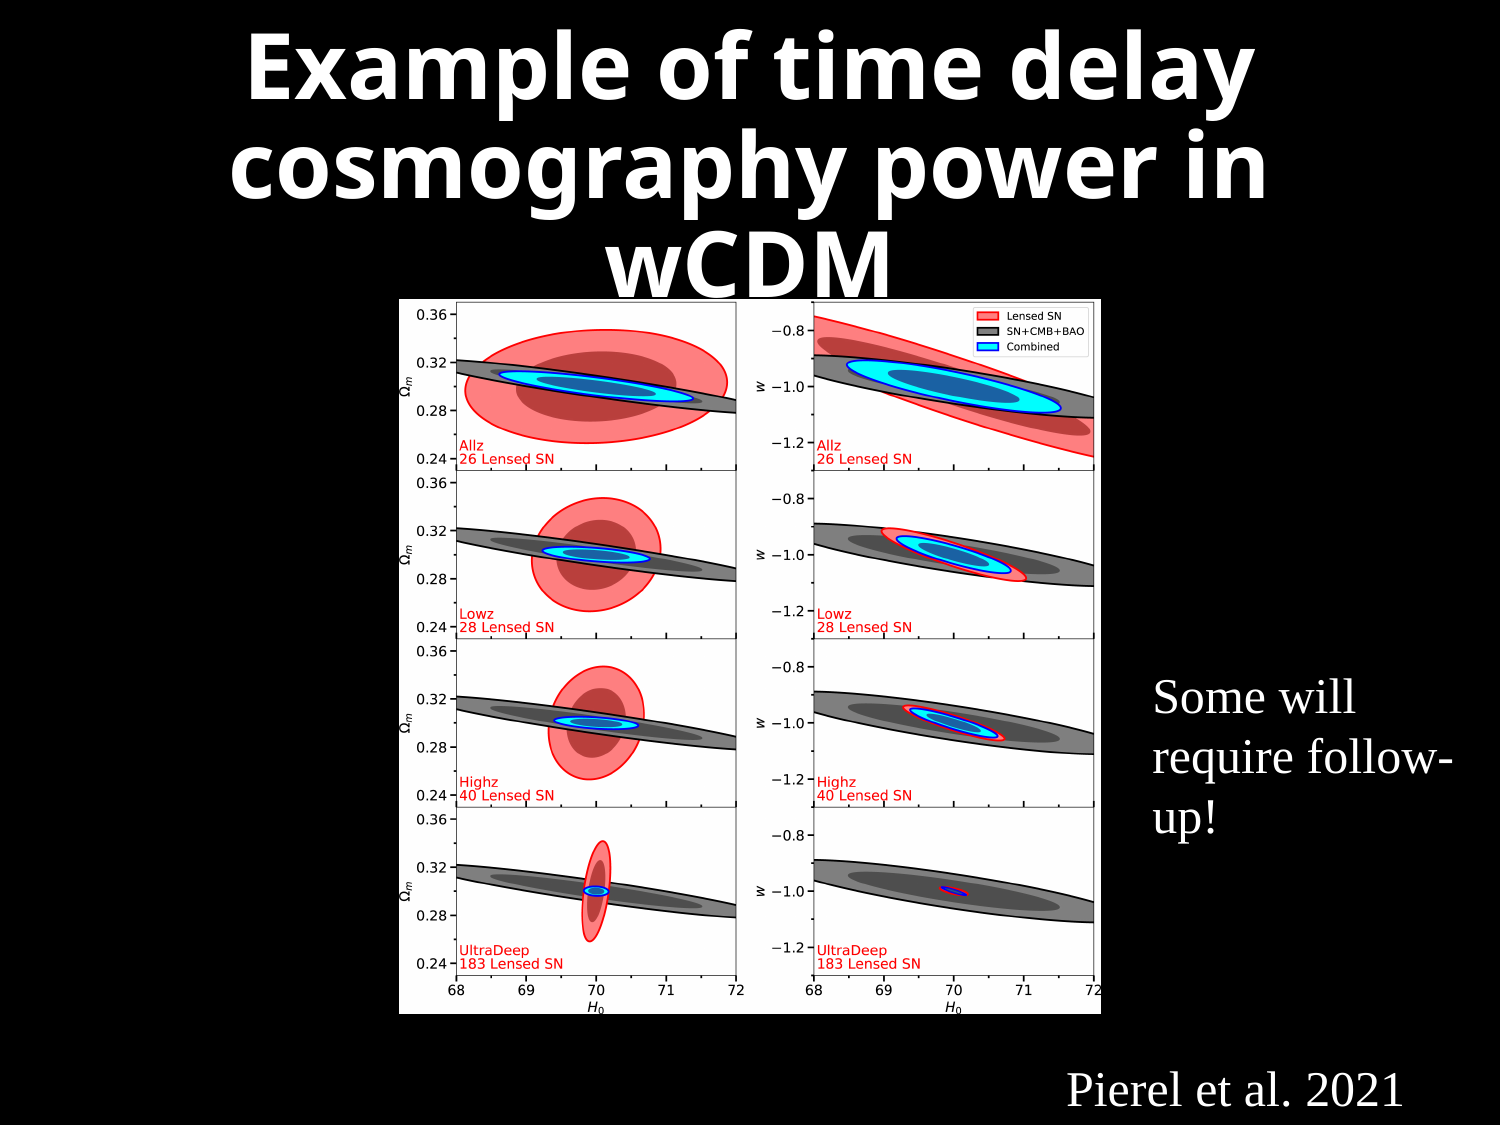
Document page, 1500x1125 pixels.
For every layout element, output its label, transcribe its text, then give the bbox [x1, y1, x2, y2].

text_box Pierel et al. 2021 [1051, 1049, 1421, 1124]
title Example of time delay cosmography power in wCDM [103, 59, 1397, 278]
text_box Some will require follow-up! [1137, 656, 1475, 852]
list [399, 299, 1101, 1014]
